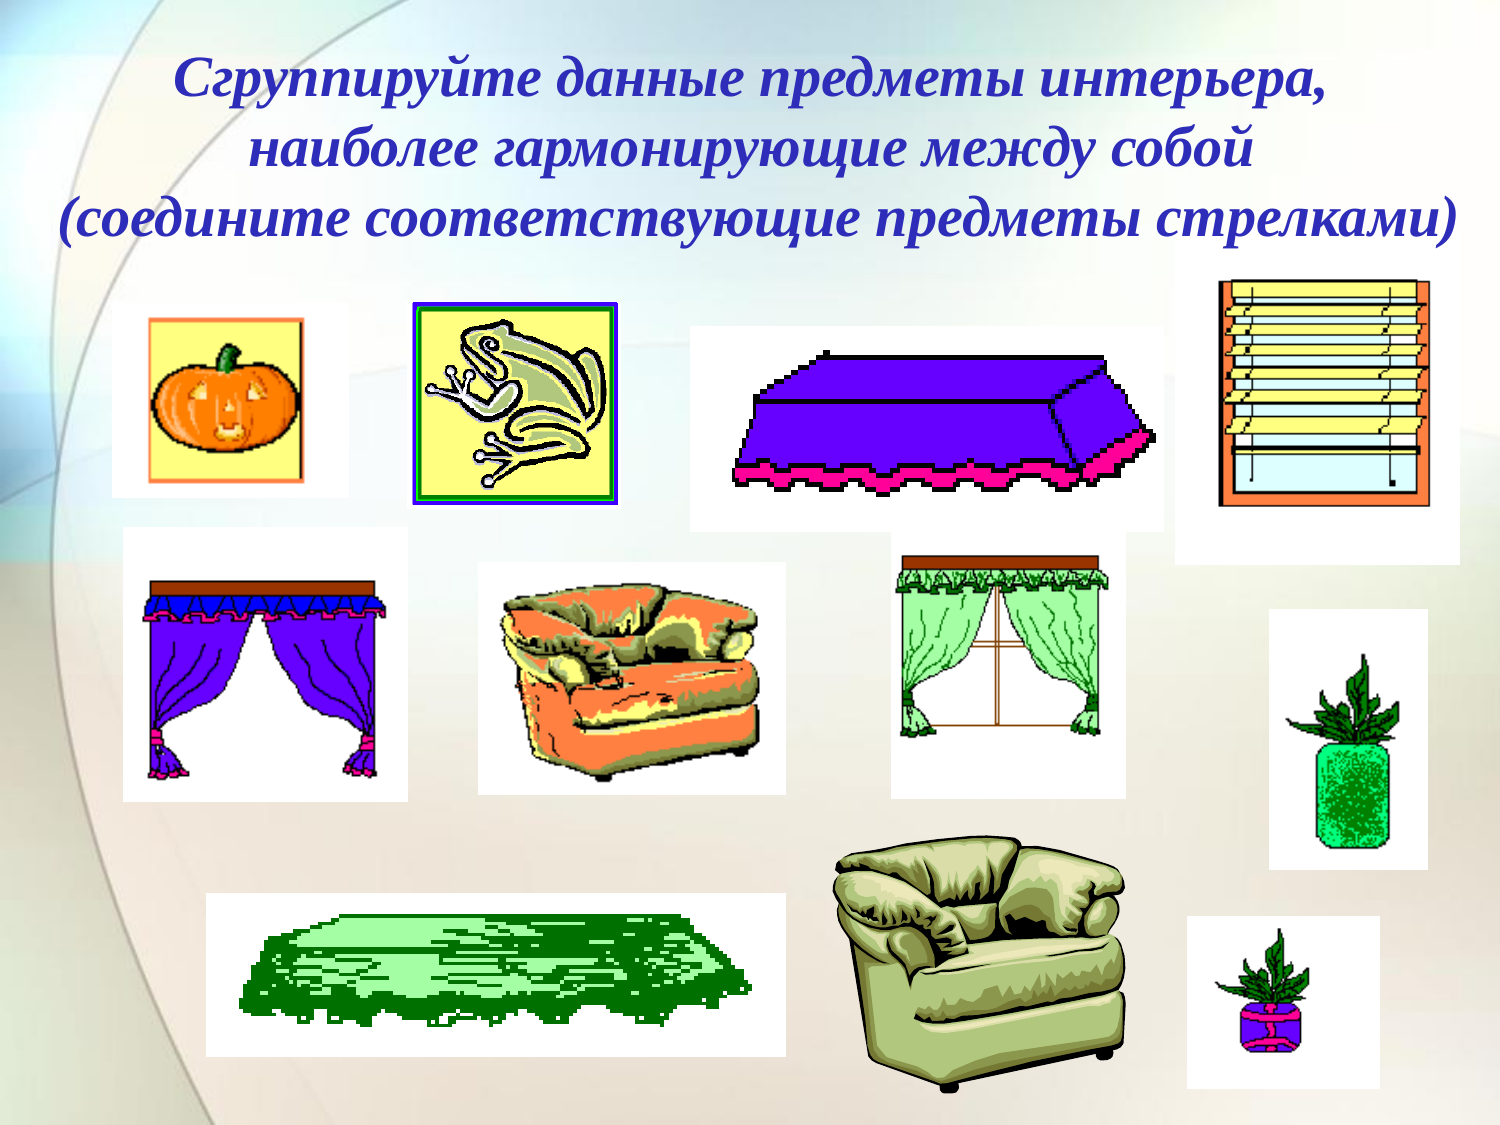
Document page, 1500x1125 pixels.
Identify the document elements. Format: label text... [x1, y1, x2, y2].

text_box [407, 302, 621, 510]
picture [0, 0, 1500, 1125]
text_box Сгруппируйте данные предметы интерьера, наиболее гармонирующие между собой (соедините соответствующие предметы стрелками) [41, 30, 1477, 256]
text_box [832, 833, 1129, 1096]
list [1186, 916, 1380, 1089]
